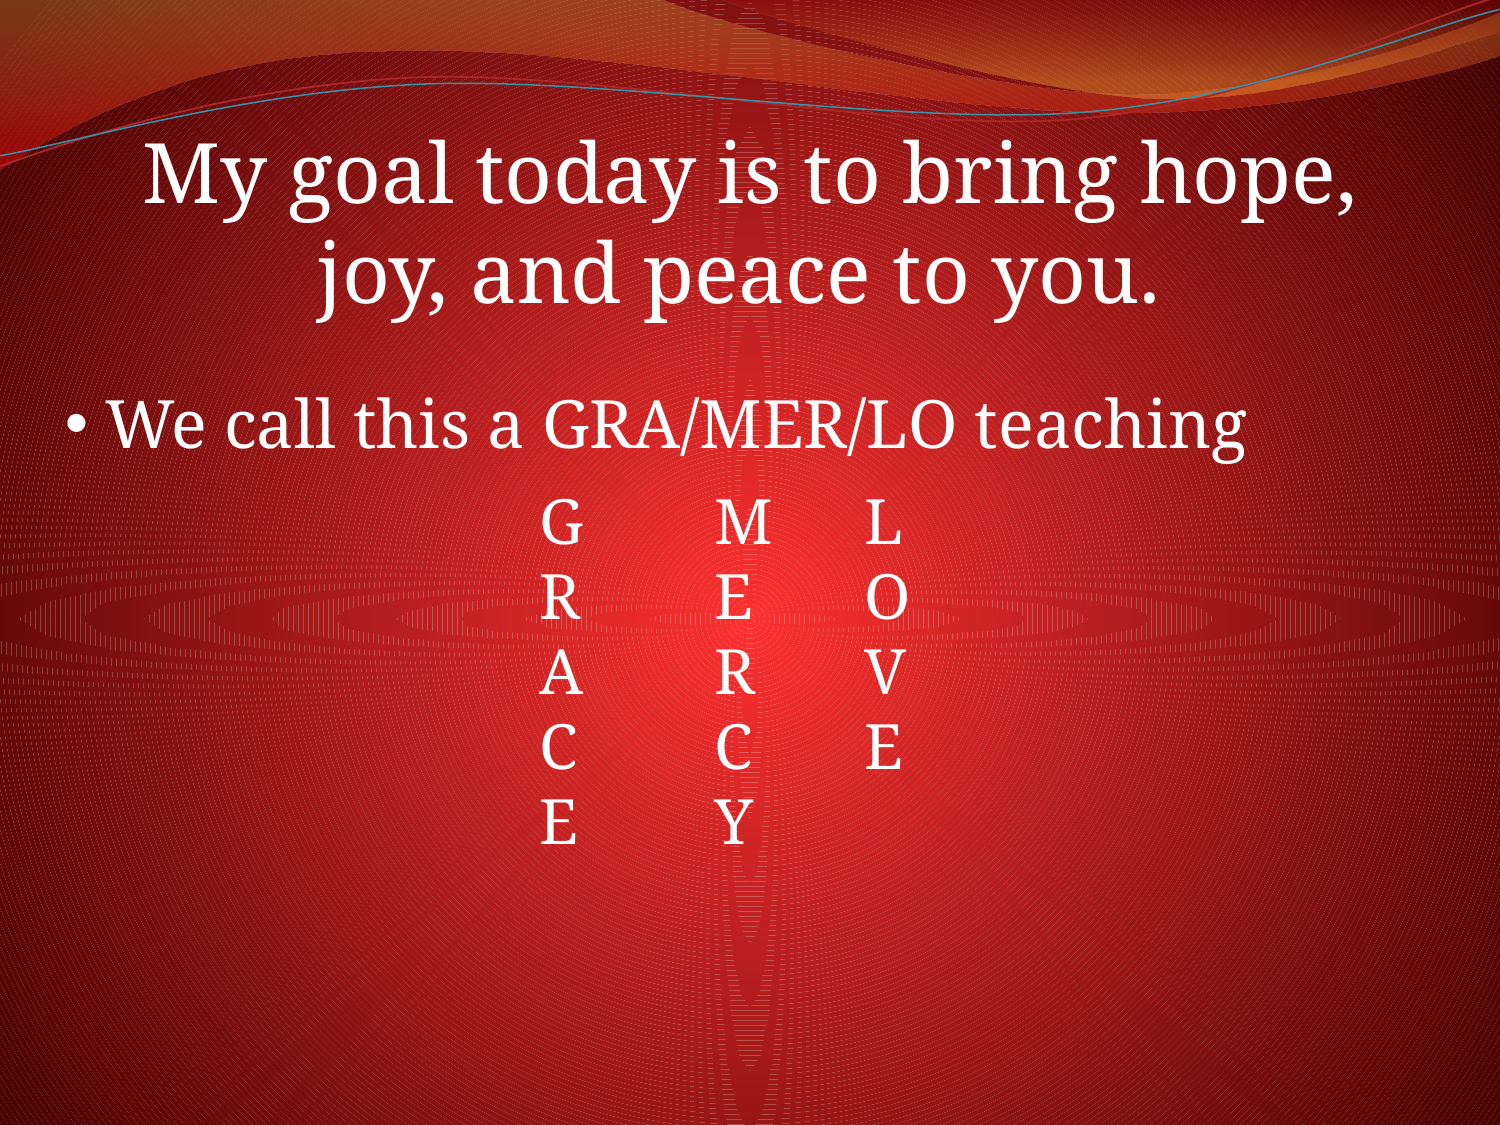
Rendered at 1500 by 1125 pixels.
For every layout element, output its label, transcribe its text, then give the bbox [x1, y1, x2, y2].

text_box G R A C E [524, 474, 588, 865]
text_box We call this a GRA/MER/LO teaching [50, 374, 1450, 515]
text_box LO VE [849, 474, 913, 790]
text_box My goal today is to bring hope, joy, and peace to you. [74, 112, 1425, 328]
text_box M E R C Y [699, 474, 750, 865]
